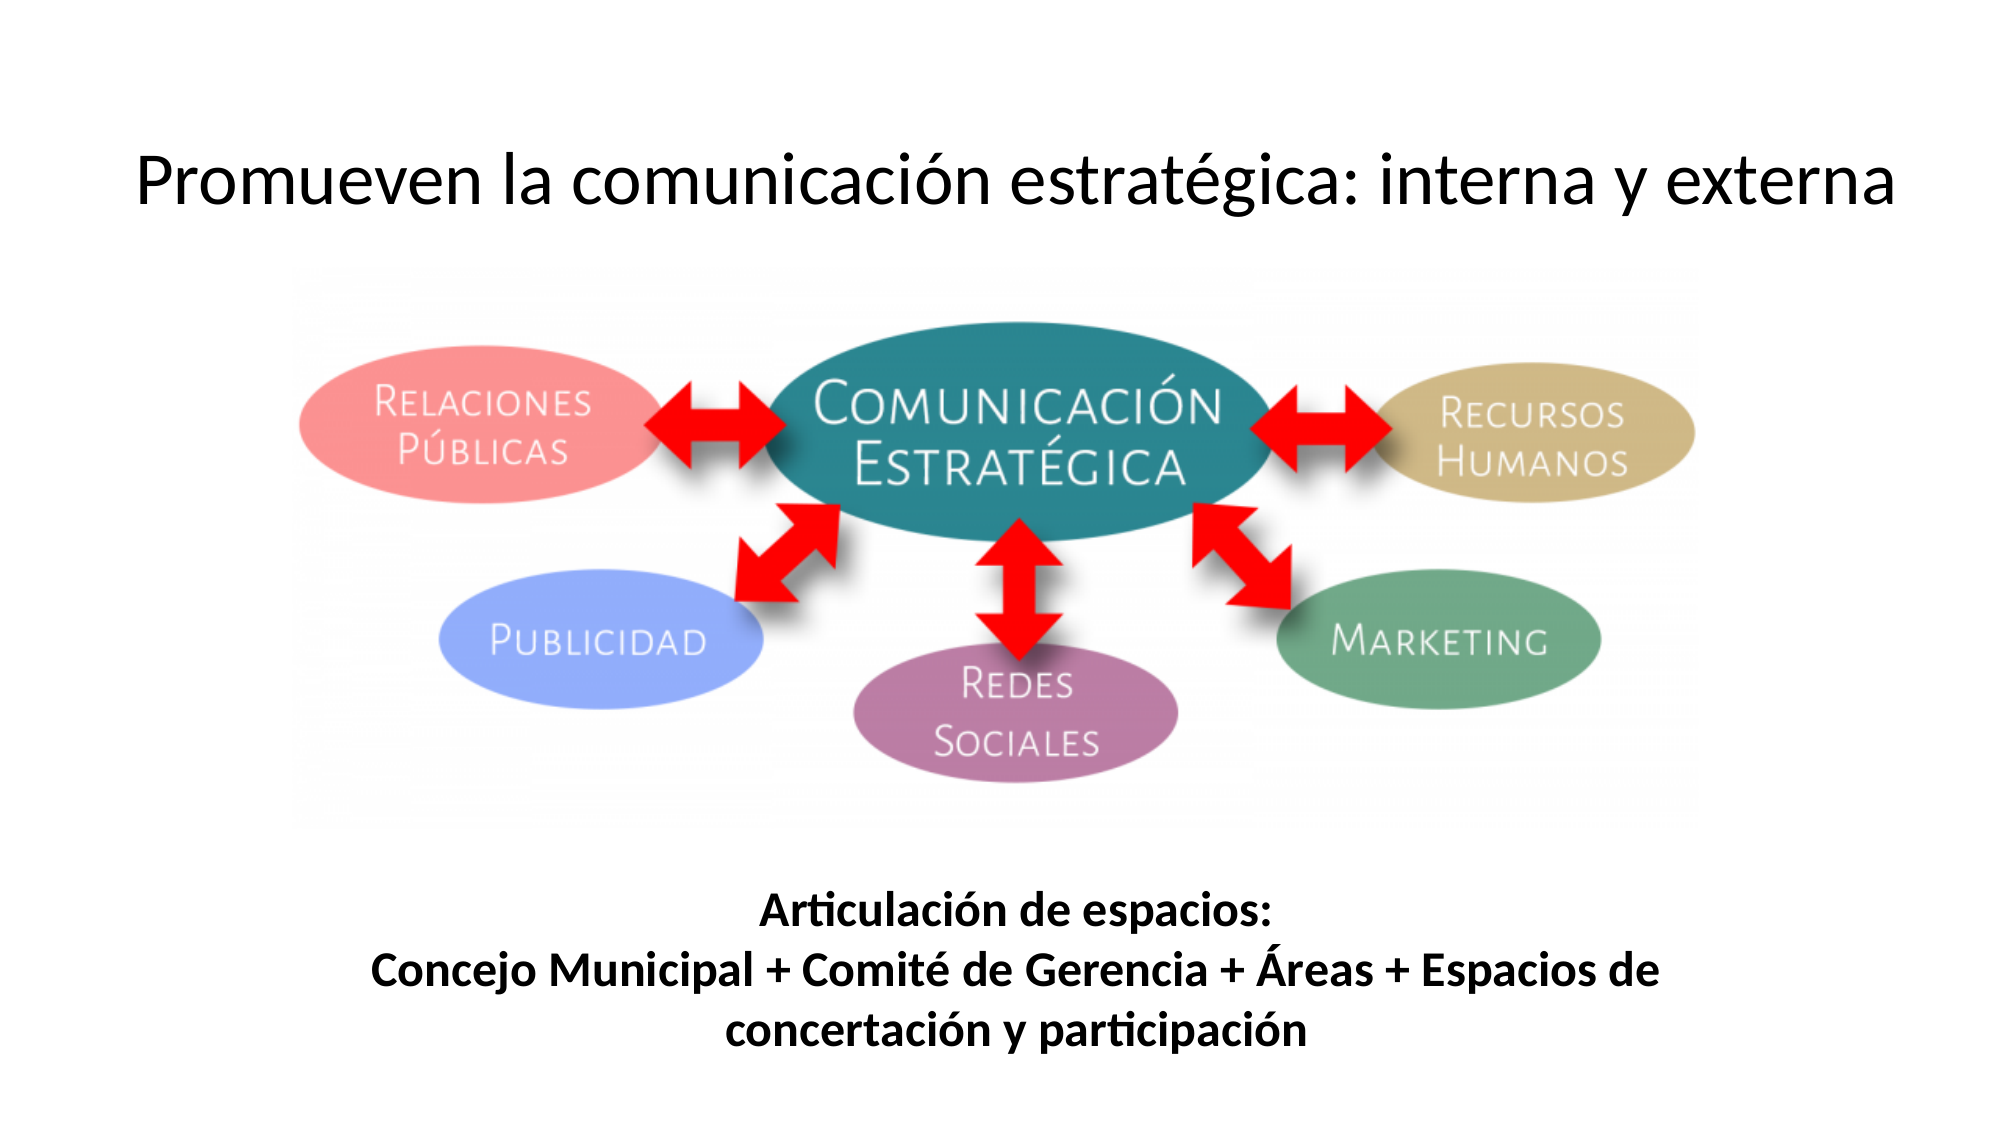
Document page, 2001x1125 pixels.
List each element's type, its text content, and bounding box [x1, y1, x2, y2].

picture [292, 267, 1699, 829]
text_box Articulación de espacios: Concejo Municipal + Comité de Gerencia + Áreas + Espacios de concertación y participación [259, 868, 1775, 1064]
subtitle Promueven la comunicación estratégica: interna y externa [76, 131, 1957, 404]
